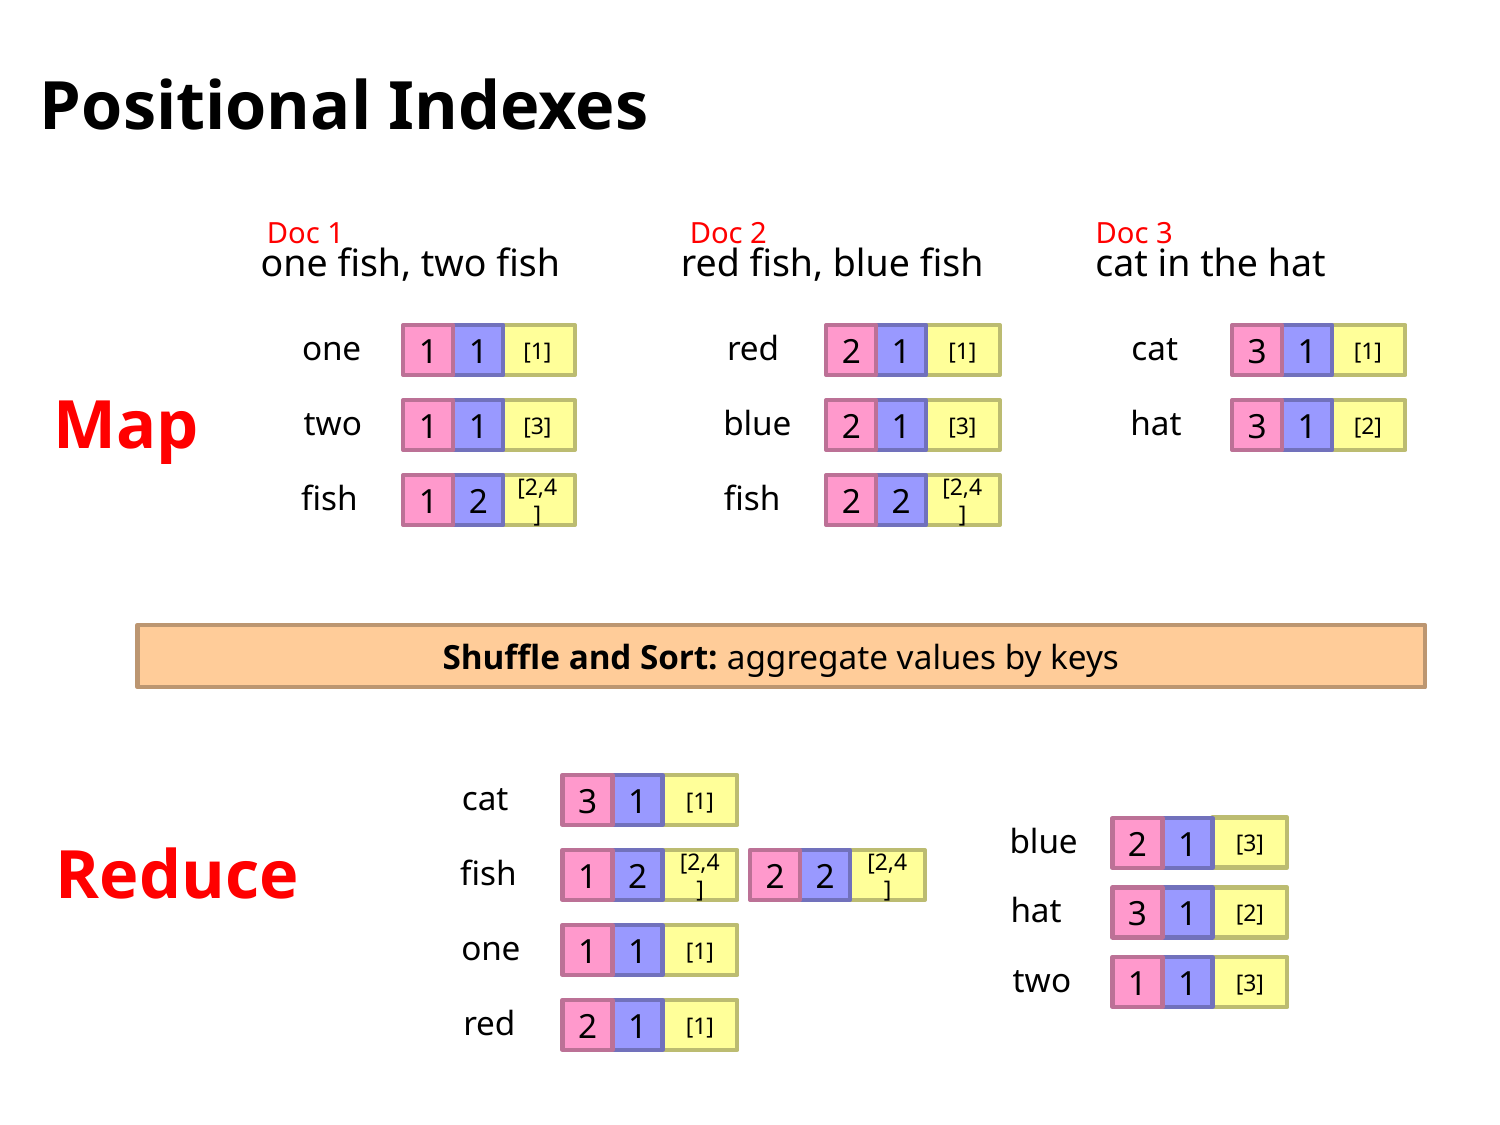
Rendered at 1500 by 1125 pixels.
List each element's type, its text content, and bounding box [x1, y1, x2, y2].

text_box 1 [615, 773, 665, 827]
text_box red [448, 994, 531, 1050]
text_box 2 [878, 473, 928, 527]
text_box 2 [560, 998, 615, 1052]
text_box one [287, 319, 377, 375]
text_box 2 [455, 473, 505, 527]
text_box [1081, 206, 1327, 293]
text_box Shuffle and Sort: aggregate values by keys [135, 623, 1427, 689]
text_box fish [286, 469, 373, 525]
text_box [1] [665, 923, 739, 977]
text_box [2] [1334, 398, 1407, 452]
text_box [2,4] [665, 848, 739, 902]
text_box Map [38, 374, 214, 470]
text_box 3 [1110, 885, 1165, 940]
text_box 2 [824, 473, 878, 527]
text_box [1] [505, 323, 577, 377]
title Positional Indexes [24, 18, 1451, 188]
text_box Reduce [41, 824, 314, 920]
text_box 3 [560, 773, 615, 827]
text_box hat [1115, 394, 1197, 450]
text_box [2,4] [928, 473, 1002, 527]
text_box 2 [824, 323, 878, 377]
text_box blue [994, 812, 1093, 868]
text_box [3] [505, 398, 577, 452]
text_box two [997, 951, 1086, 1007]
text_box cat [447, 769, 524, 825]
text_box 1 [1284, 398, 1334, 452]
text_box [253, 206, 556, 293]
text_box 2 [802, 848, 852, 902]
text_box fish [709, 469, 796, 525]
text_box one [446, 919, 536, 975]
text_box [2,4] [852, 848, 927, 902]
text_box [3] [1210, 815, 1289, 870]
text_box hat [995, 881, 1077, 937]
text_box red [712, 319, 795, 375]
text_box 1 [1165, 816, 1215, 870]
text_box 1 [1284, 323, 1334, 377]
text_box 1 [878, 398, 928, 452]
text_box 2 [1110, 816, 1165, 870]
text_box 2 [824, 398, 878, 452]
text_box [2,4] [505, 473, 577, 527]
text_box 1 [615, 923, 665, 977]
text_box [2] [1215, 885, 1289, 940]
text_box 2 [748, 848, 802, 902]
text_box 1 [560, 923, 615, 977]
text_box two [288, 394, 377, 450]
text_box fish [445, 844, 532, 900]
text_box 3 [1230, 323, 1284, 377]
text_box 1 [401, 323, 455, 377]
text_box [1] [928, 323, 1002, 377]
text_box 2 [615, 848, 665, 902]
text_box 3 [1230, 398, 1284, 452]
text_box 1 [615, 998, 665, 1052]
text_box [3] [1215, 955, 1289, 1009]
text_box [1] [665, 998, 739, 1052]
text_box [1] [665, 773, 739, 827]
text_box 1 [455, 398, 505, 452]
text_box 1 [1110, 955, 1165, 1009]
text_box 1 [455, 323, 505, 377]
text_box 1 [1165, 885, 1215, 940]
text_box [3] [928, 398, 1002, 452]
text_box 1 [1165, 955, 1215, 1009]
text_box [675, 206, 977, 293]
text_box 1 [401, 398, 455, 452]
text_box cat [1116, 319, 1193, 375]
text_box 1 [560, 848, 615, 902]
text_box 1 [878, 323, 928, 377]
text_box [1] [1334, 323, 1407, 377]
text_box 1 [401, 473, 455, 527]
text_box blue [708, 394, 807, 450]
